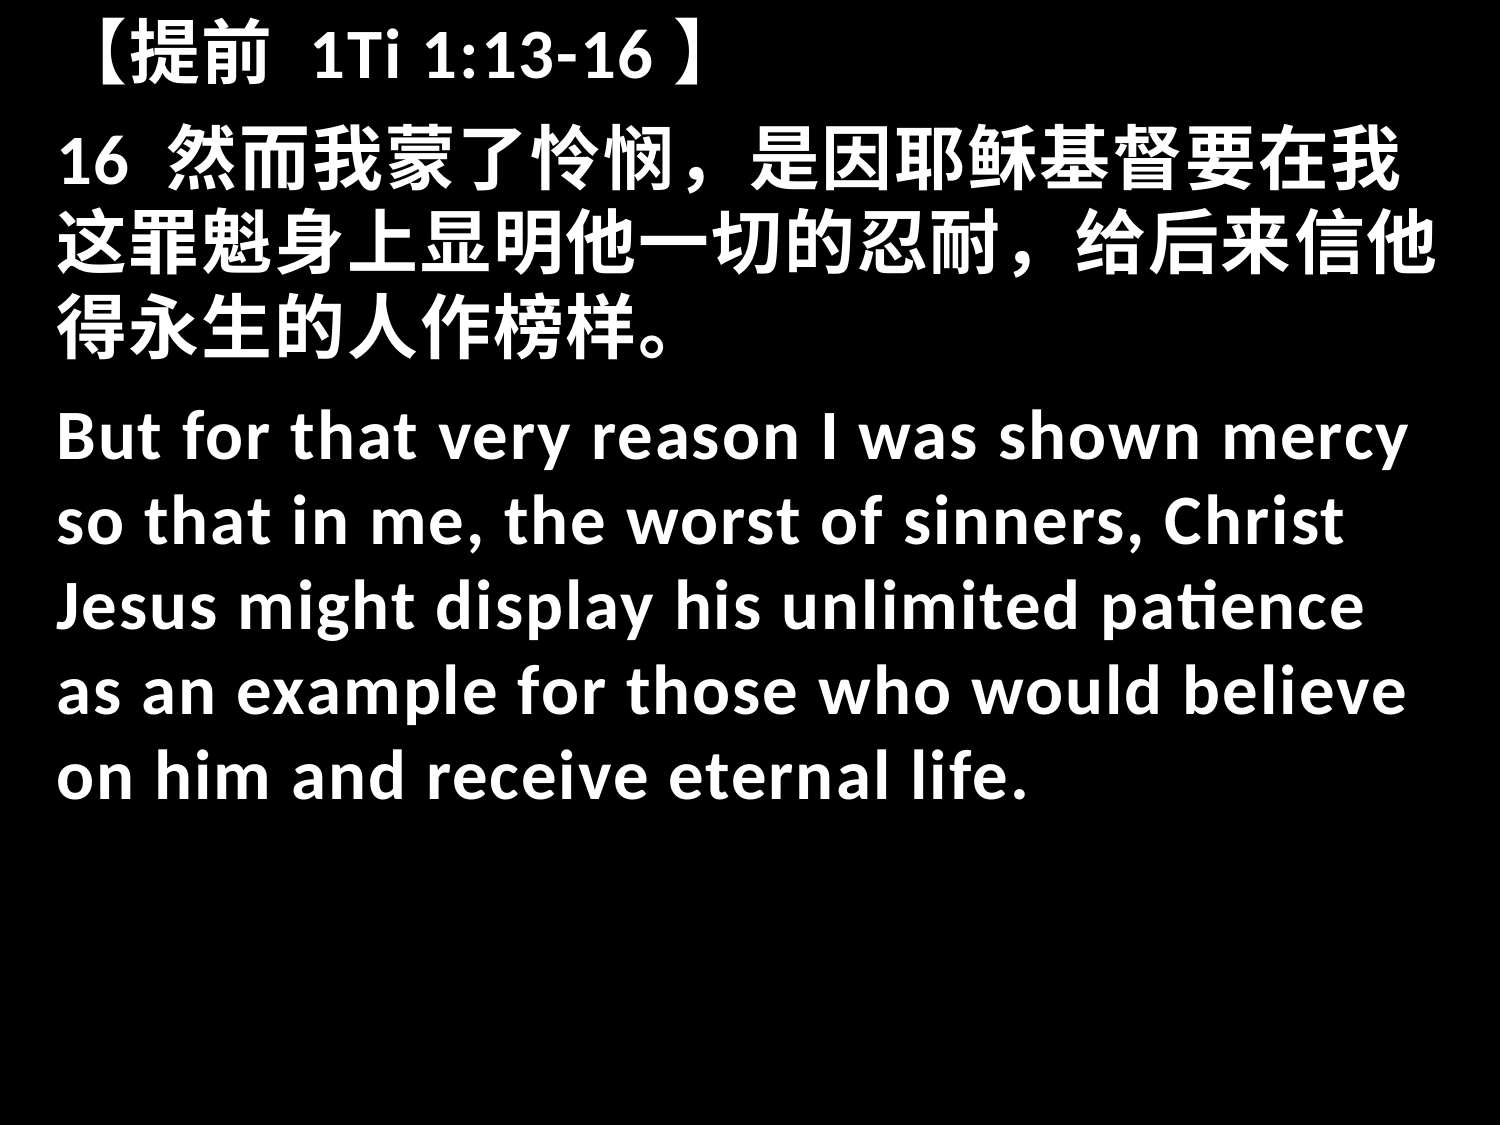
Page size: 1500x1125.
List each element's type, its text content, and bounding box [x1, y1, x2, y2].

subtitle 【提前 1Ti 1:13-16】 16 然而我蒙了怜悯，是因耶稣基督要在我这罪魁身上显明他一切的忍耐，给后来信他得永生的人作榜样。 But for that very reason I was shown mercy so that in me, the worst of sinners, Christ Jesus might display his unlimited patience as an example for those who would believe on him and receive eternal life. [41, 0, 1459, 1125]
